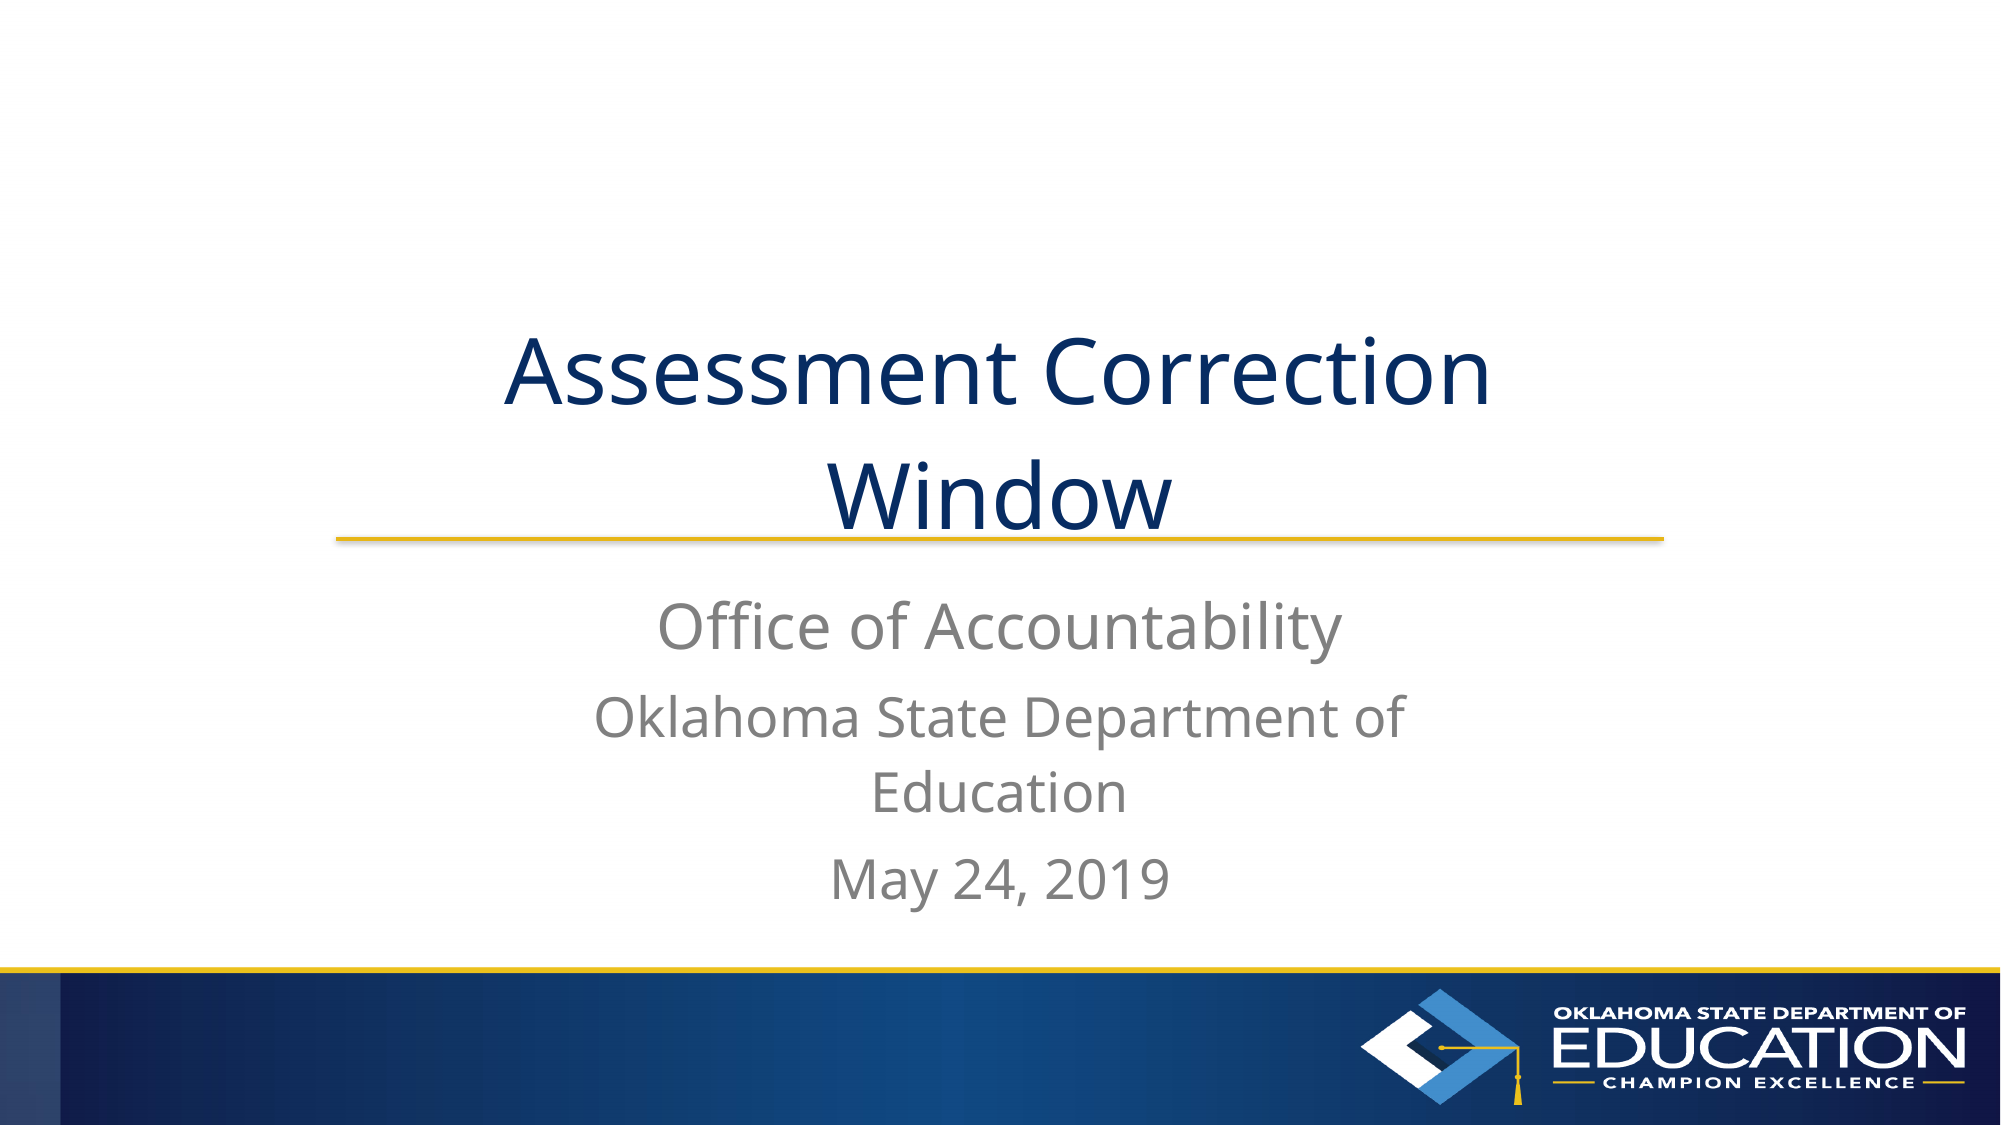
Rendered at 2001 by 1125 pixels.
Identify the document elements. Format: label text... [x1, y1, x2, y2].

subtitle Office of Accountability Oklahoma State Department of Education May 24, 2019 [474, 574, 1525, 925]
picture [0, 0, 2001, 1125]
title Assessment Correction Window [362, 289, 1638, 575]
